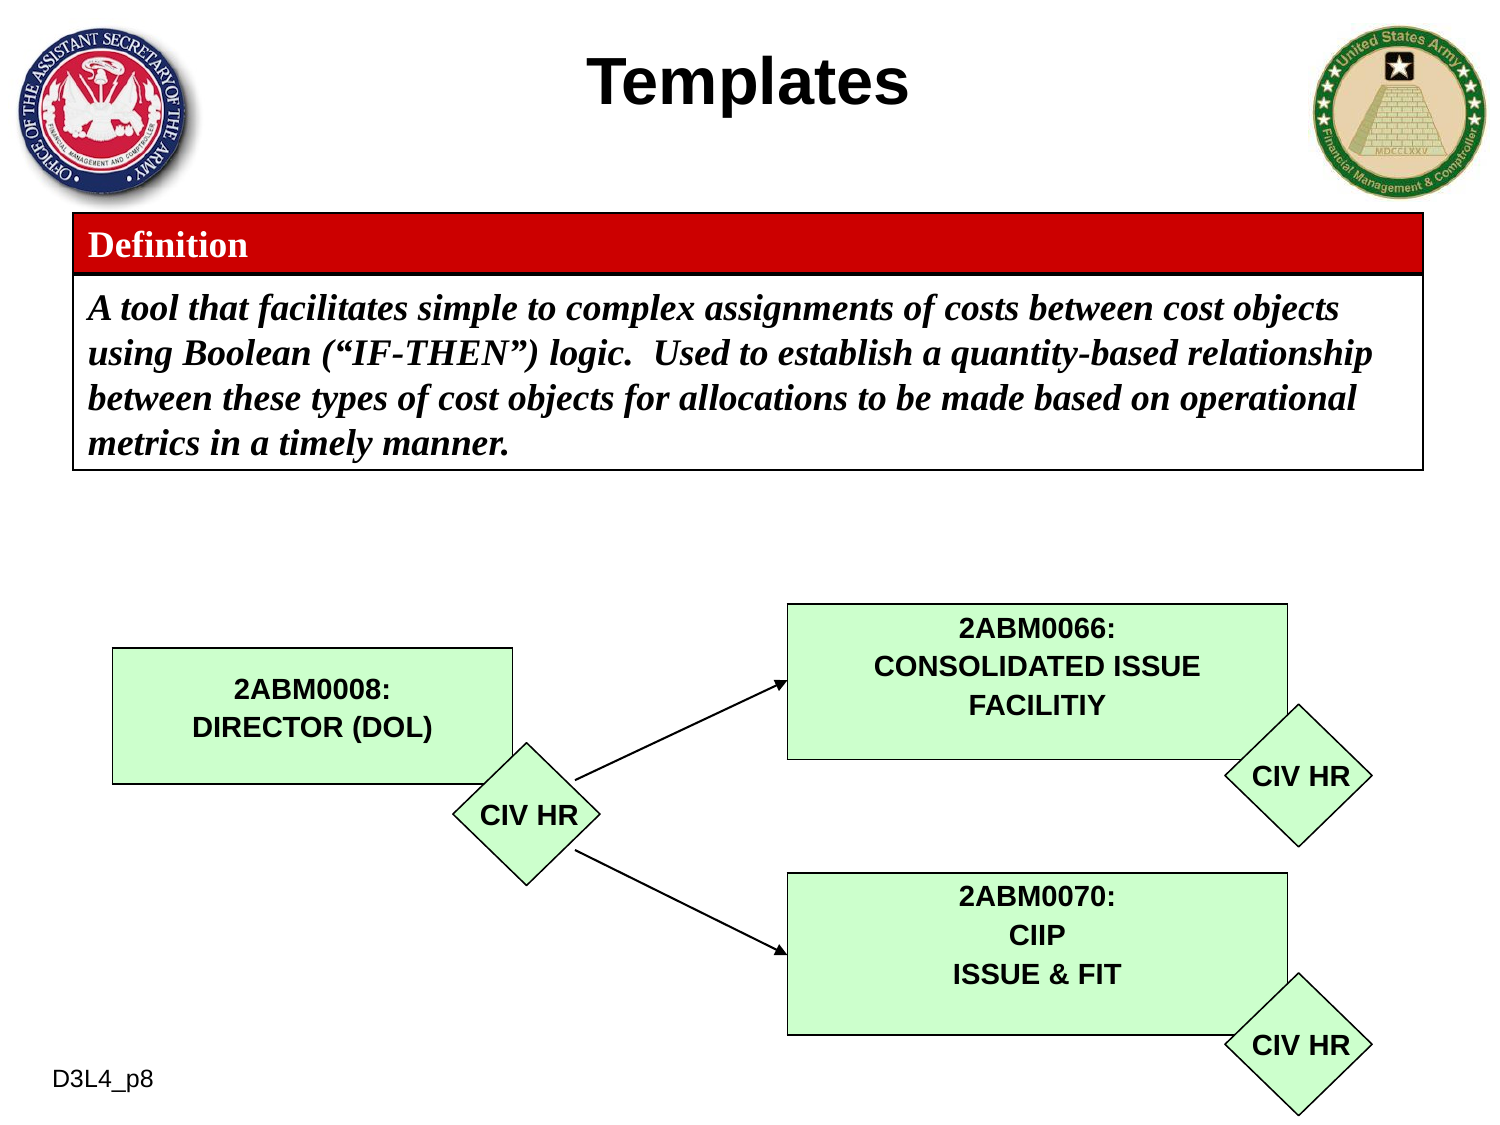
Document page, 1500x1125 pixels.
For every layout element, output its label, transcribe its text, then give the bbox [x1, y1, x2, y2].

text_box Templates [198, 37, 1299, 118]
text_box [1224, 972, 1373, 1116]
picture [1308, 23, 1490, 202]
table_header 2ABM0070: CIIP ISSUE & FIT [788, 874, 1287, 1034]
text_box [1224, 703, 1373, 848]
text_box [99, 399, 1450, 1038]
text_box D3L4_p8 [36, 1062, 170, 1093]
text_box [604, 679, 787, 767]
picture [8, 18, 213, 222]
text_box [604, 864, 787, 956]
table_header 2ABM0066: CONSOLIDATED ISSUE FACILITIY [788, 605, 1287, 759]
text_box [452, 742, 601, 886]
table_header 2ABM0008: DIRECTOR (DOL) [113, 649, 512, 783]
text_box Definition [72, 212, 1423, 273]
text_box A tool that facilitates simple to complex assignments of costs between cost objects using Boolean (“IF-THEN”) logic. Used to establish a quantity-based relationship between these types of cost objects for allocations to be made based on operational metrics in a timely manner. [72, 274, 1423, 471]
